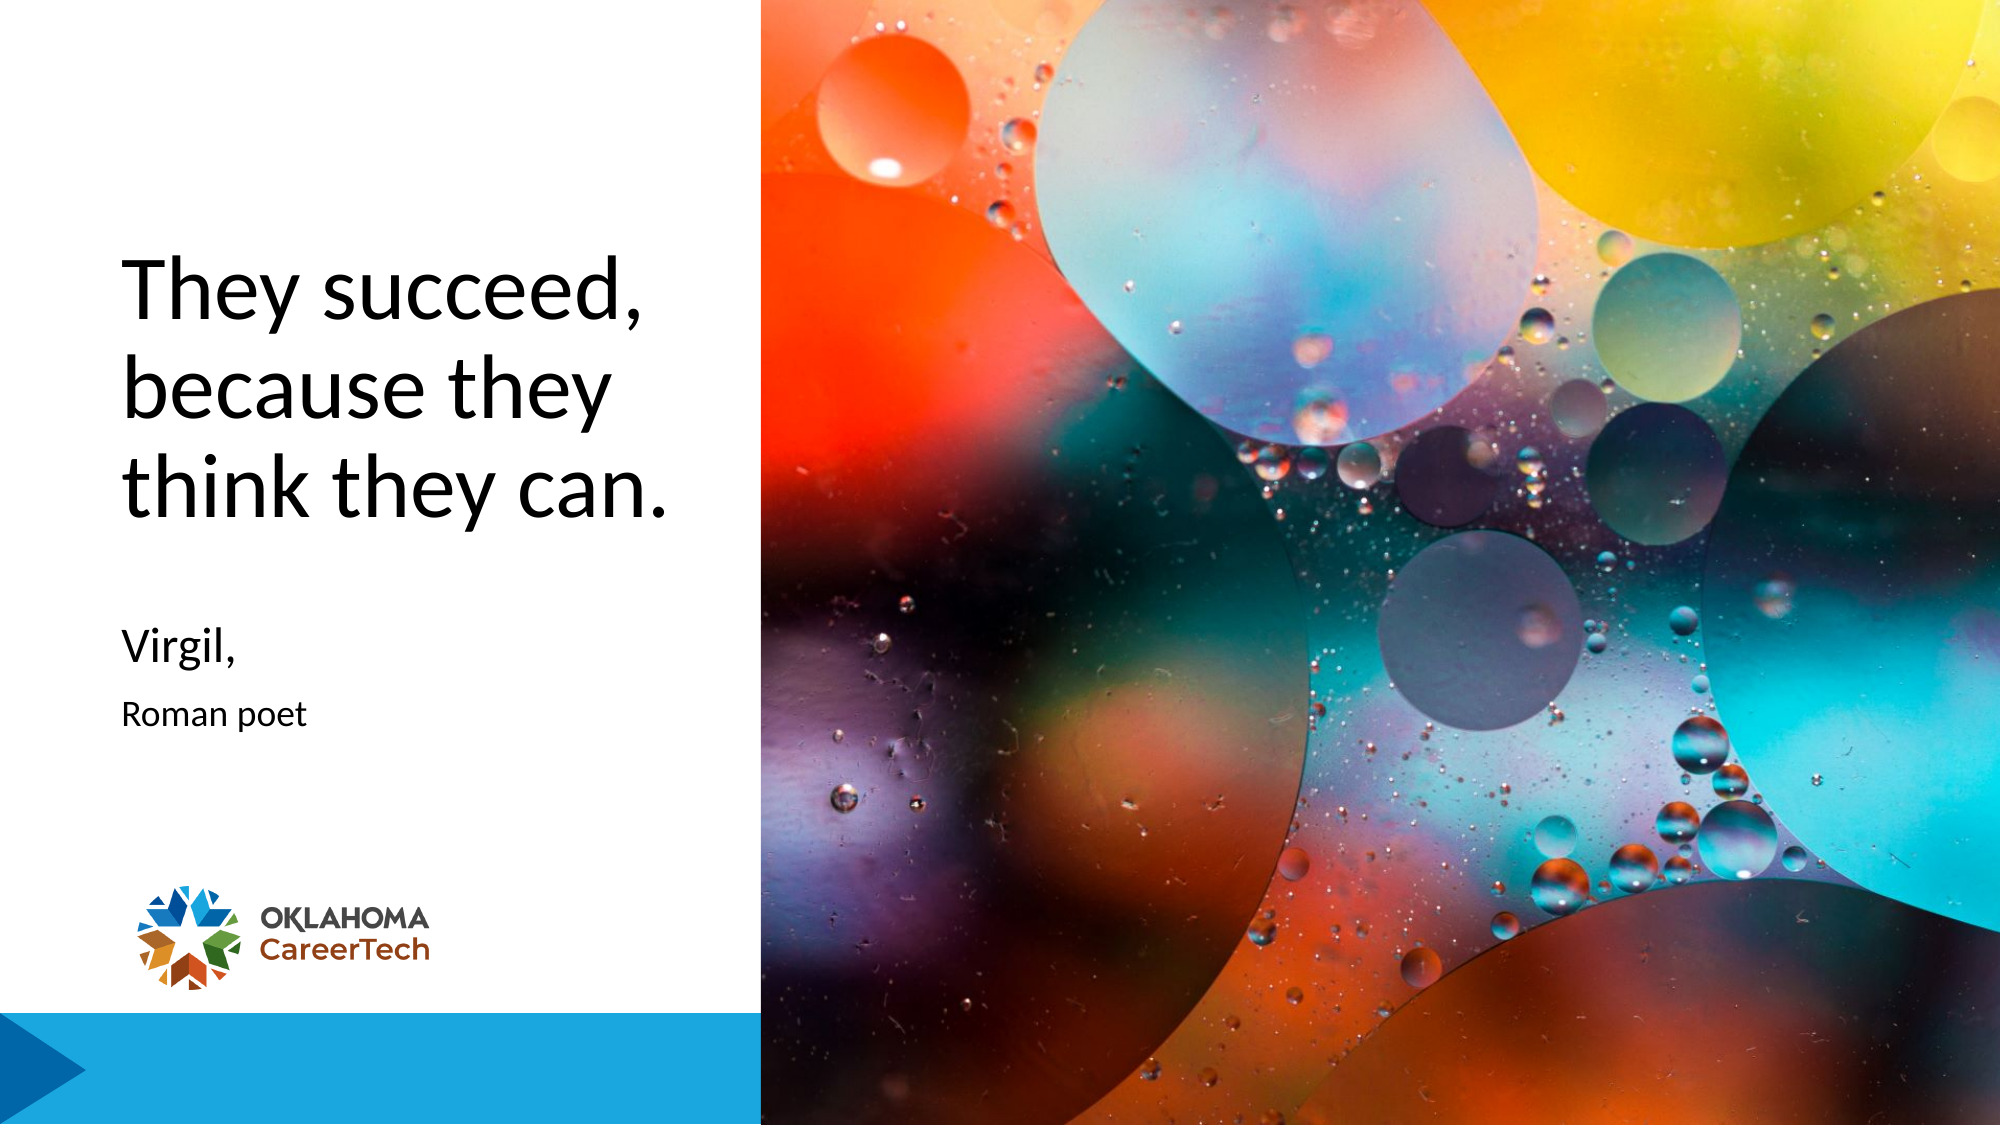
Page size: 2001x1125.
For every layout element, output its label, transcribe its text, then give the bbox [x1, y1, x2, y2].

list They succeed, because they think they can. Virgil, Roman poet [106, 232, 706, 1021]
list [760, 0, 2000, 1125]
